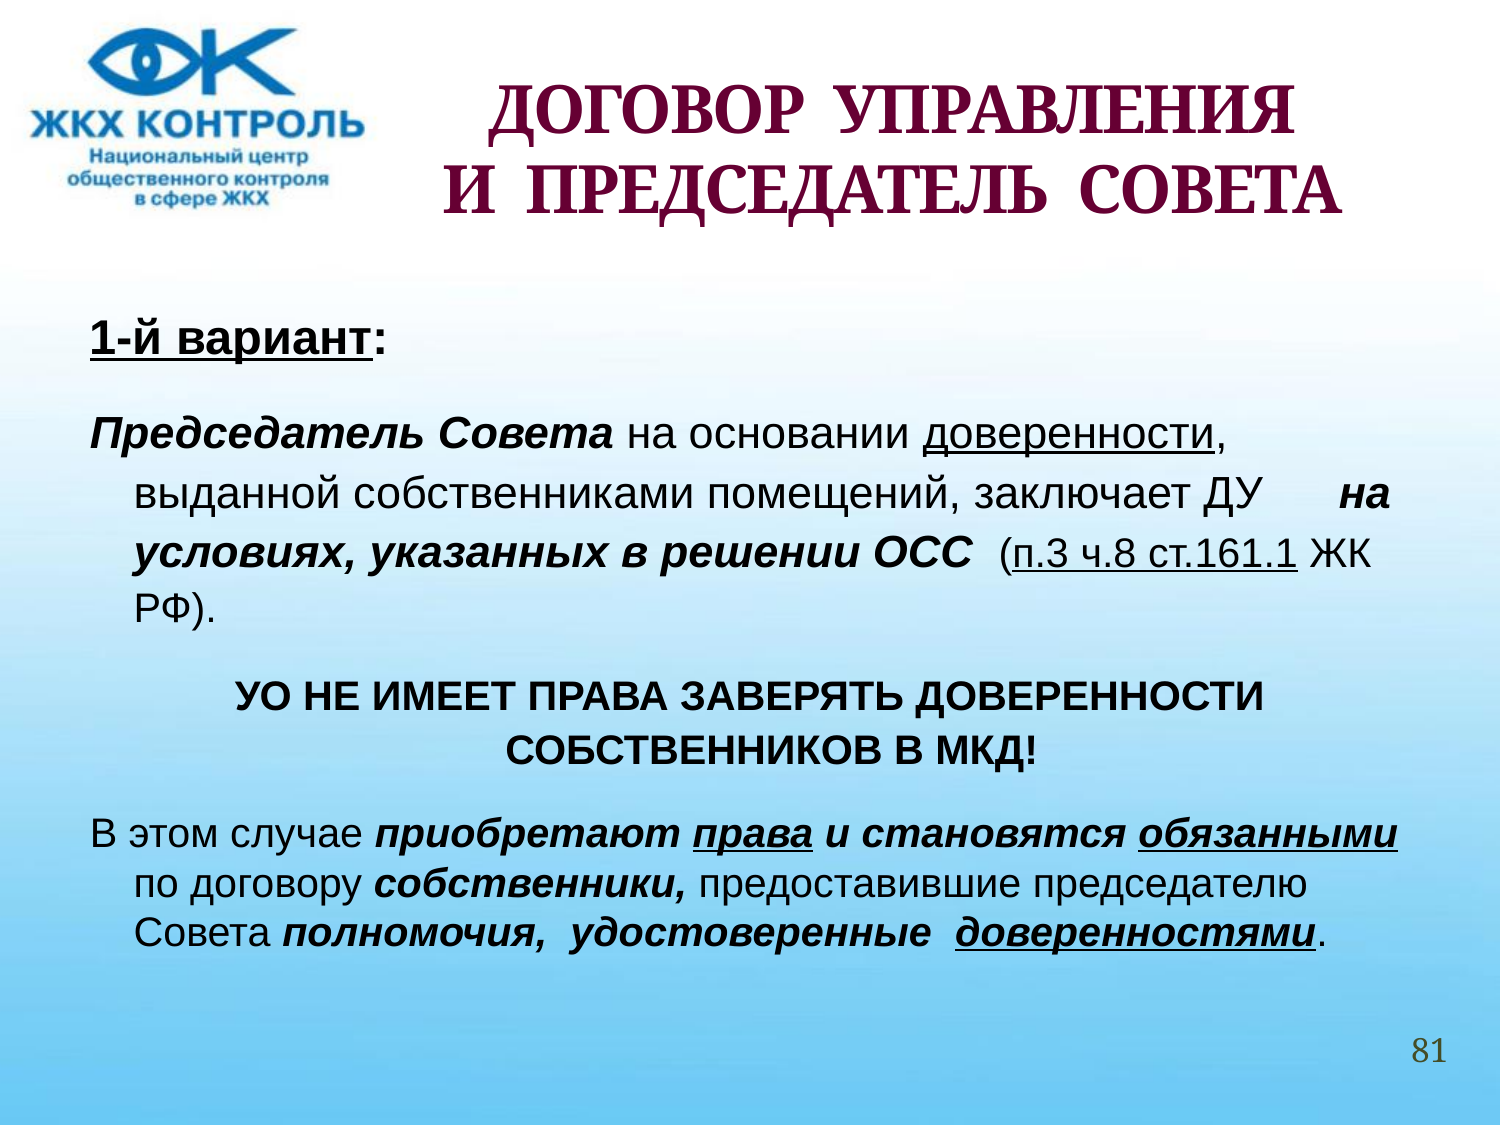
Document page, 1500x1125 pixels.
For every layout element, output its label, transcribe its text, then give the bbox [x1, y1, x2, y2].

slide_number 81 [1379, 1014, 1480, 1089]
title ДОГОВОР УПРАВЛЕНИЯ И ПРЕДСЕДАТЕЛЬ СОВЕТА [374, 35, 1425, 235]
list 1-й вариант: Председатель Совета на основании доверенности, выданной собственниками помещений, заключает ДУ на условиях, указанных в решении ОСС (п.3 ч.8 ст.161.1 ЖК РФ). УО НЕ ИМЕЕТ ПРАВА ЗАВЕРЯТЬ ДОВЕРЕННОСТИ СОБСТВЕННИКОВ В МКД! В этом случае приобретают права и становятся обязанными по договору собственники, предоставившие председателю Совета полномочия, удостоверенные доверенностями. [75, 292, 1425, 1000]
picture [0, 0, 1500, 1125]
